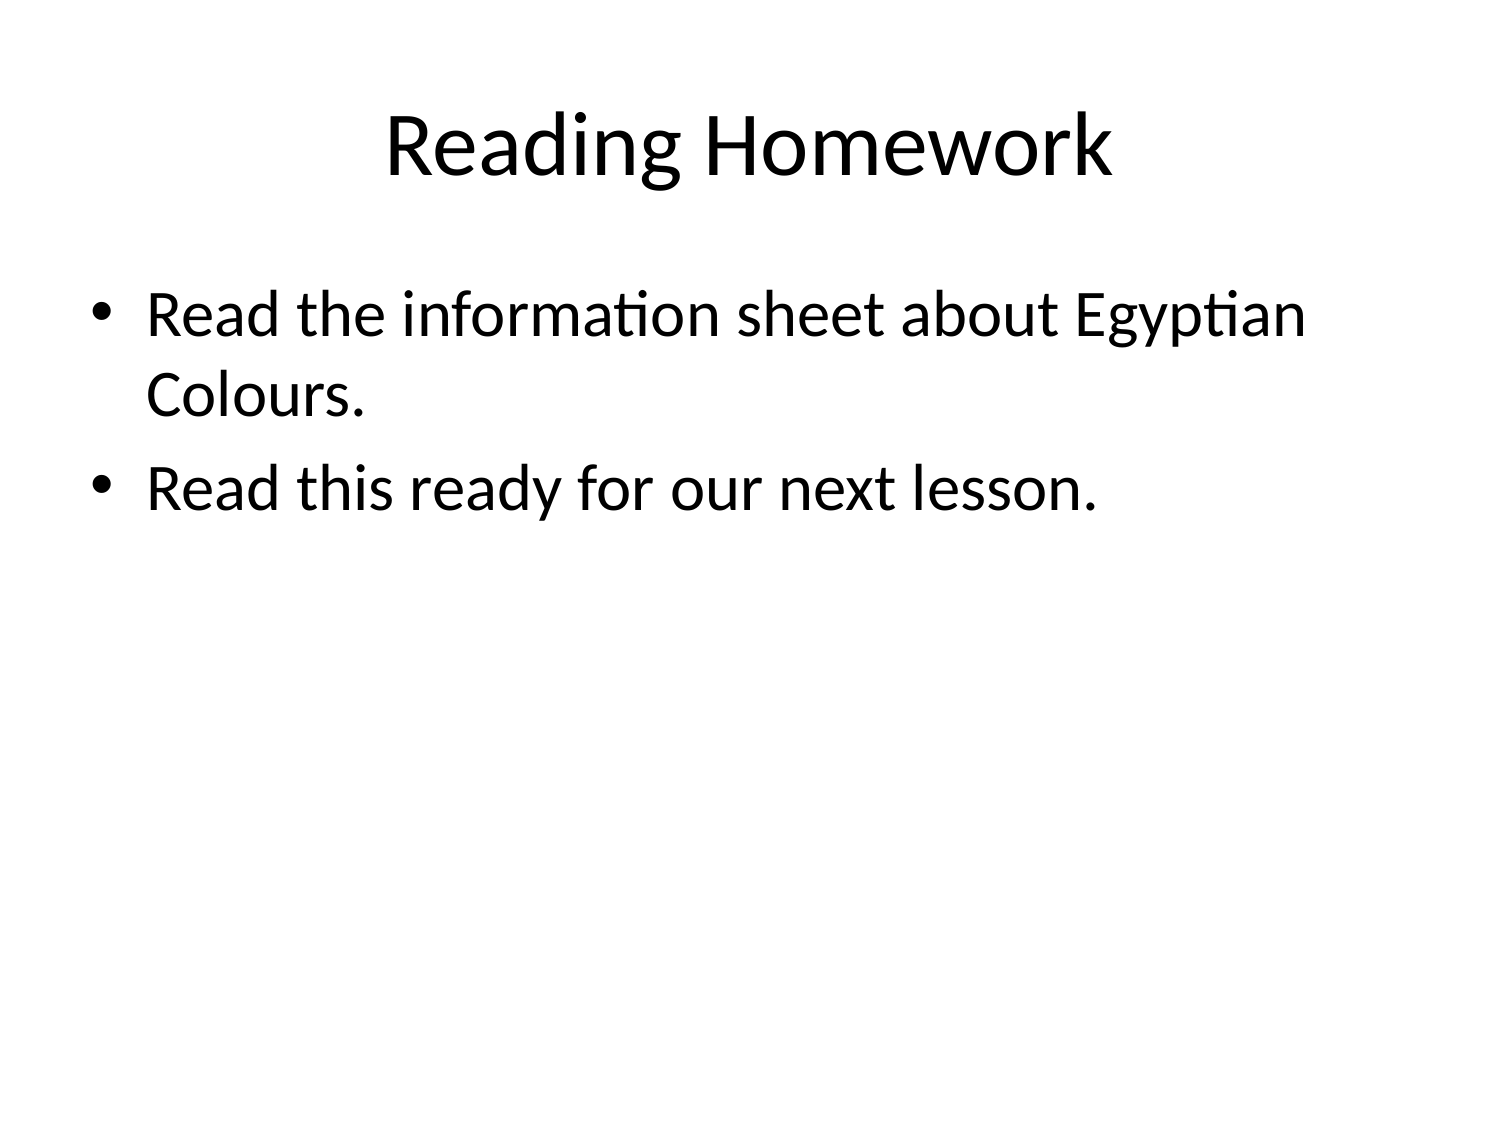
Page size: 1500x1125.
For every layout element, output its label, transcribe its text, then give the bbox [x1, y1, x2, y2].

title Reading Homework [75, 45, 1425, 233]
list Read the information sheet about Egyptian Colours. Read this ready for our next lesson. [75, 262, 1425, 1005]
